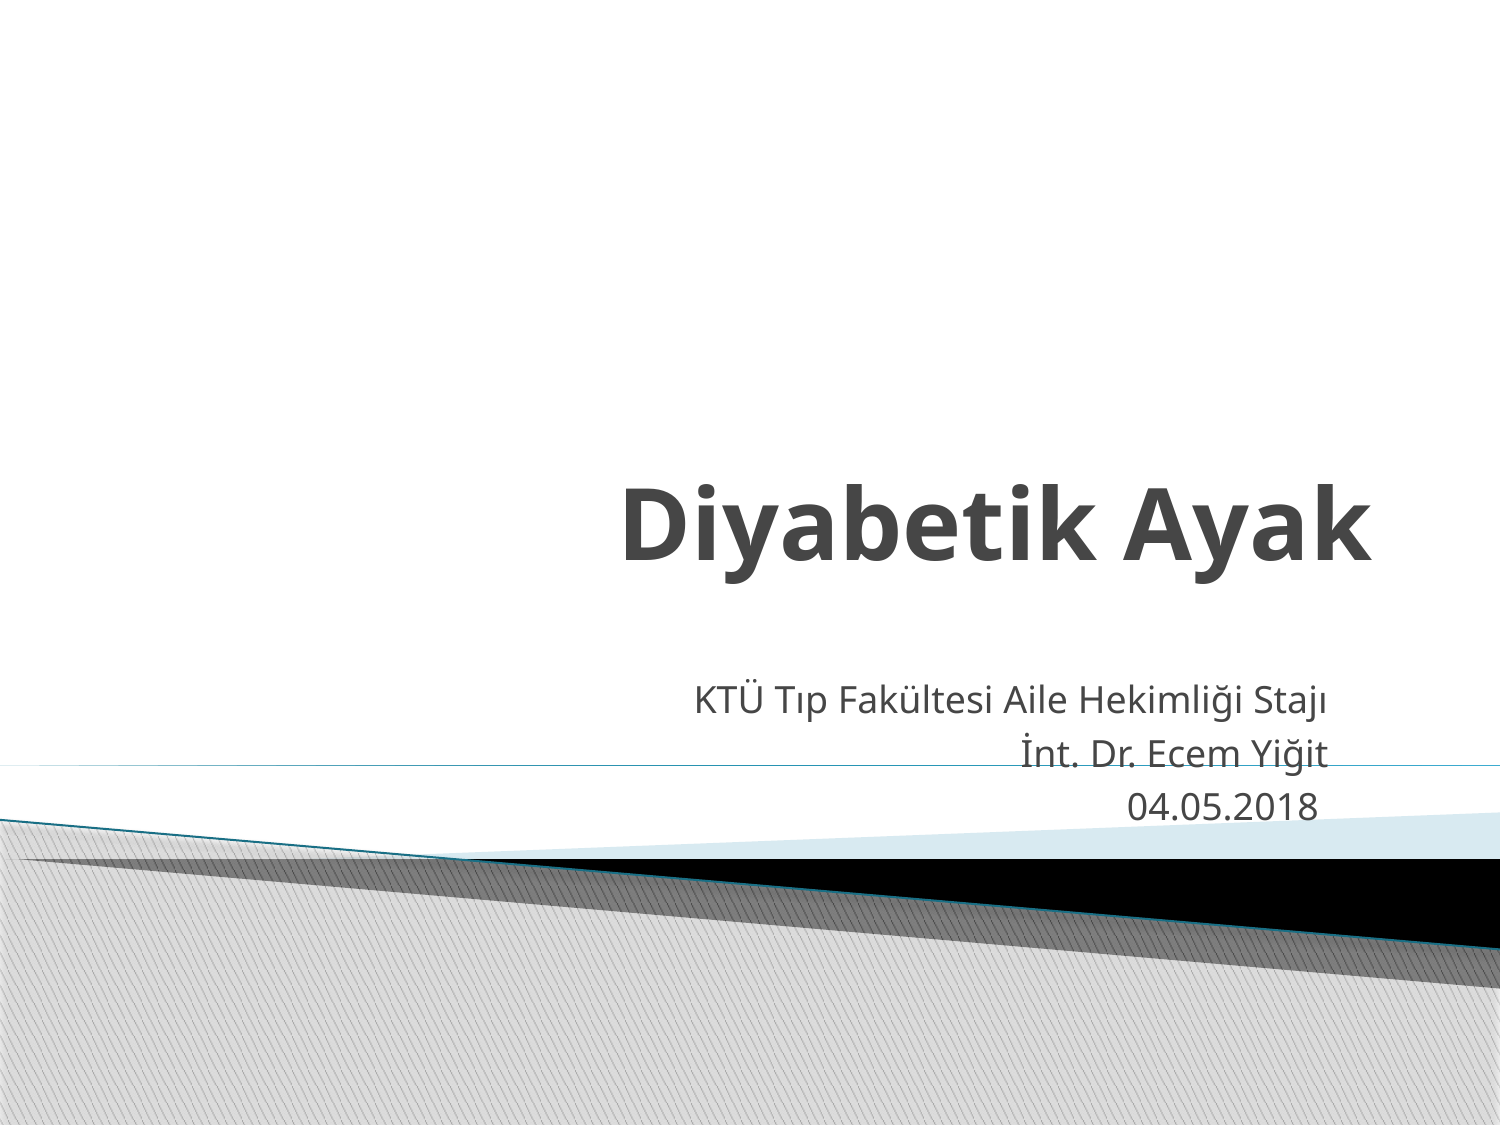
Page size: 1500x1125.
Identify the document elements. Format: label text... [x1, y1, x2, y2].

title Diyabetik Ayak [112, 287, 1388, 588]
picture [5, 859, 1500, 989]
subtitle KTÜ Tıp Fakültesi Aile Hekimliği Stajı İnt. Dr. Ecem Yiğit 04.05.2018 [596, 668, 1347, 782]
